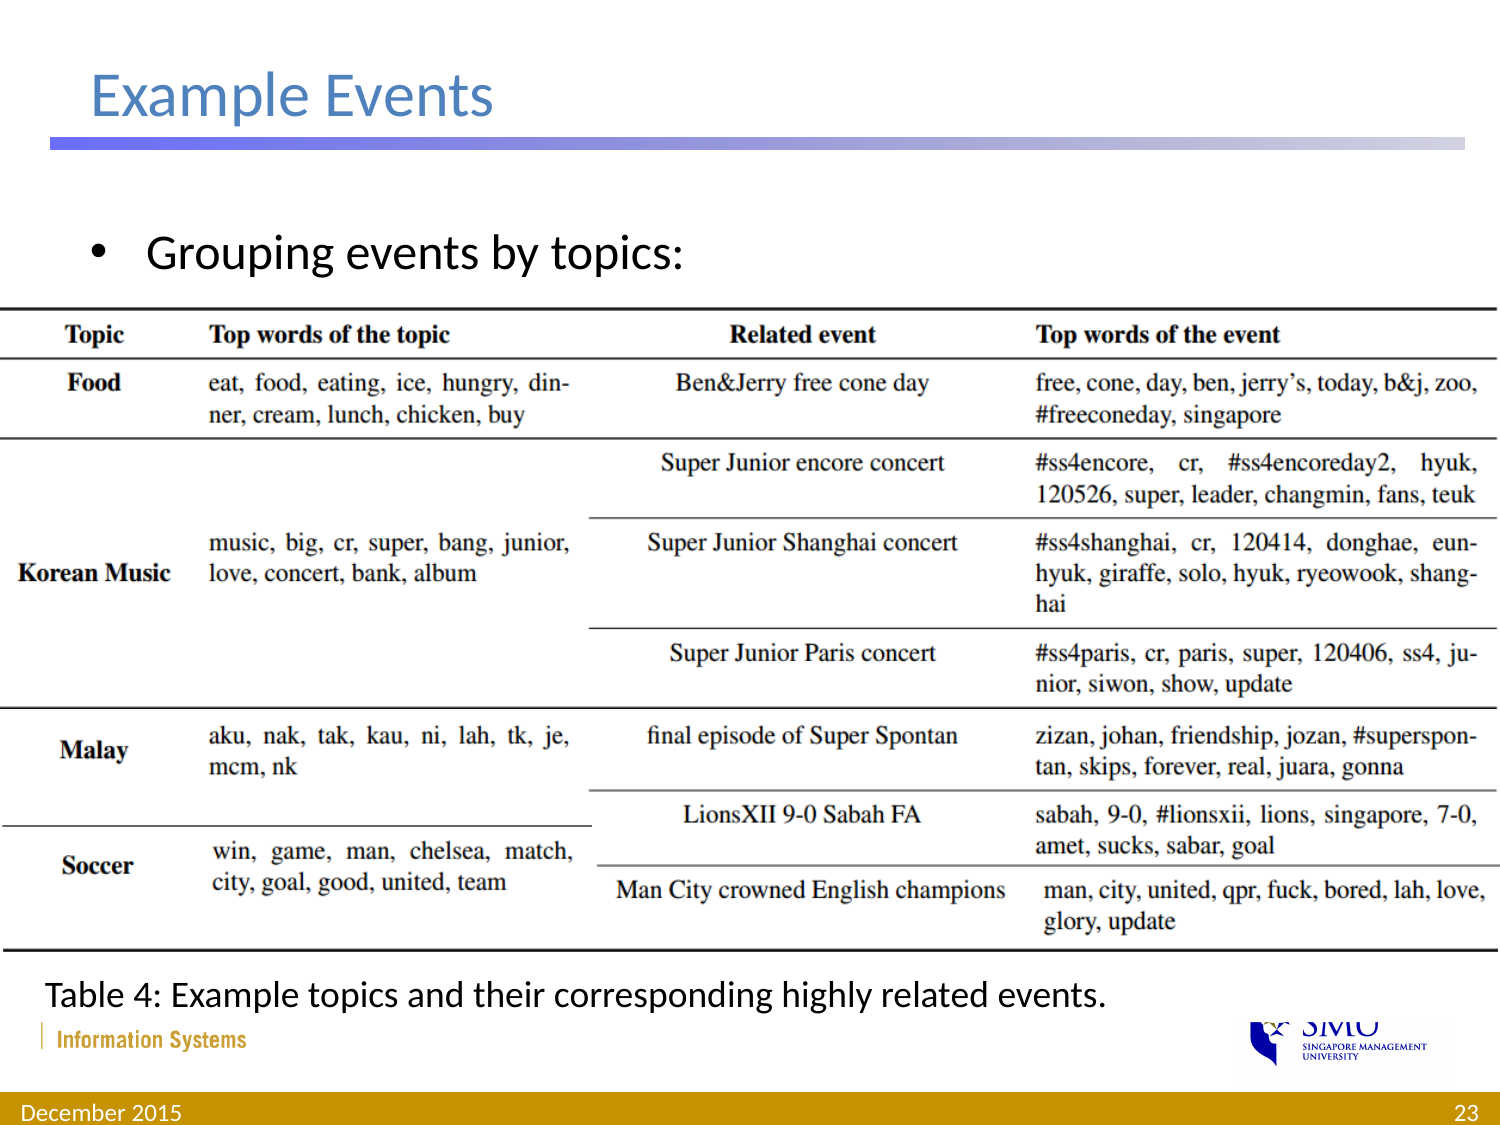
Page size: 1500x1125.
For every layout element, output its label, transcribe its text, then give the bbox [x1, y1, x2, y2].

picture [1237, 1023, 1450, 1088]
picture [2, 937, 1498, 957]
text_box Table 4: Example topics and their corresponding highly related events. [30, 966, 1468, 1023]
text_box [0, 305, 1500, 938]
text_box Grouping events by topics: [74, 212, 1425, 289]
slide_number 23 [1144, 1094, 1495, 1125]
title Example Events [75, 45, 1425, 138]
picture [24, 1000, 252, 1060]
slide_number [5, 1094, 356, 1125]
